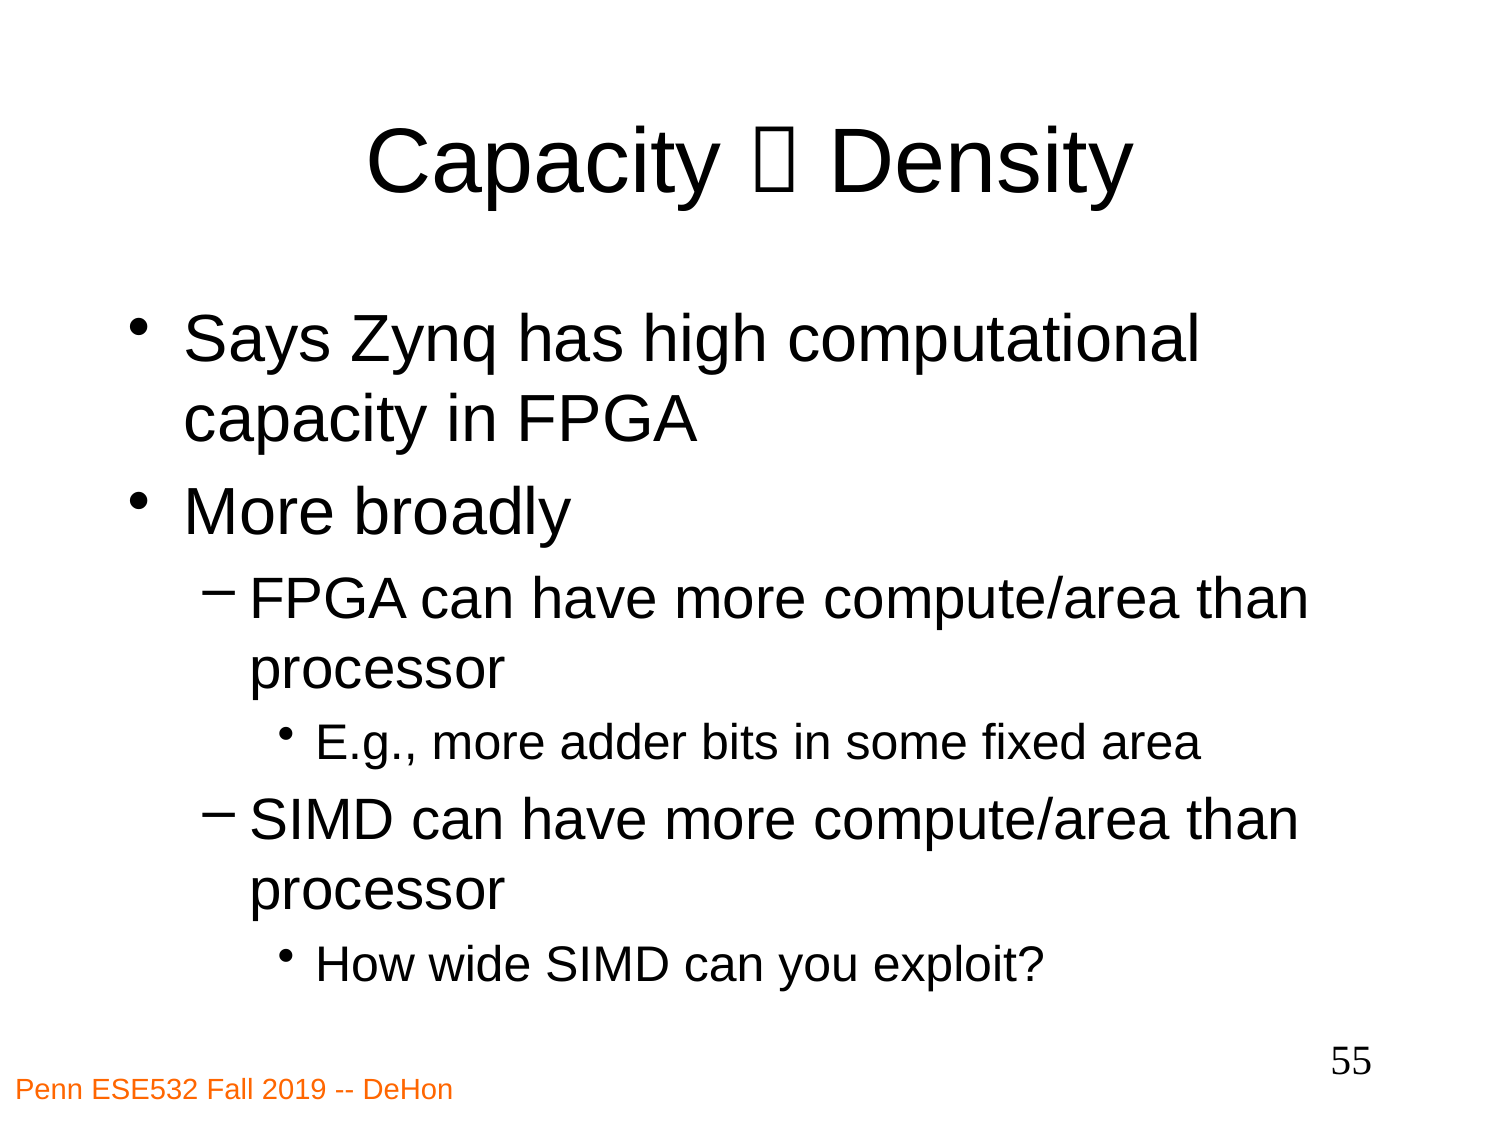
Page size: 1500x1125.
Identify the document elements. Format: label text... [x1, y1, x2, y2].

list Says Zynq has high computational capacity in FPGA More broadly FPGA can have more compute/area than processor E.g., more adder bits in some fixed area SIMD can have more compute/area than processor How wide SIMD can you exploit? [112, 287, 1388, 1038]
title Capacity  Density [112, 62, 1388, 251]
slide_number 55 [1074, 1024, 1388, 1101]
slide_number Penn ESE532 Fall 2019 -- DeHon [0, 1062, 688, 1125]
